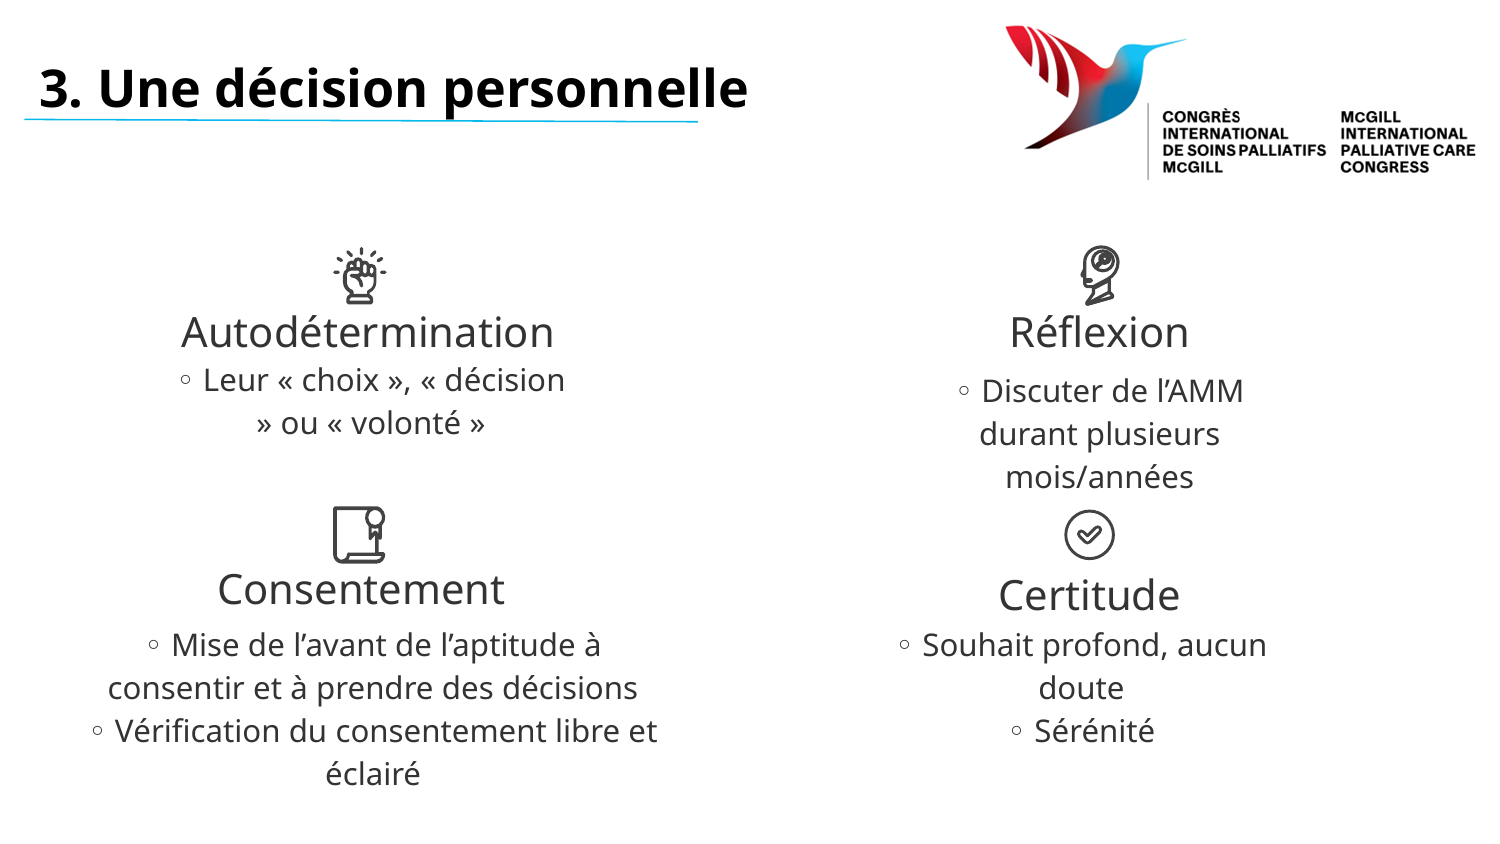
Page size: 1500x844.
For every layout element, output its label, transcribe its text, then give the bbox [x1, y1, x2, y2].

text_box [1064, 509, 1116, 561]
text_box [333, 506, 386, 564]
picture [977, 0, 1500, 209]
text_box 3. Une décision personnelle [24, 40, 963, 106]
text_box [332, 246, 388, 305]
text_box ◦ Souhait profond, aucun doute ◦ Sérénité [834, 604, 1329, 709]
text_box Certitude [881, 552, 1298, 634]
text_box Consentement [180, 547, 542, 604]
text_box ◦ Leur « choix », « décision » ou « volonté » [155, 371, 587, 444]
text_box ◦ Discuter de l’AMM durant plusieurs mois/années [891, 371, 1308, 455]
text_box Autodétermination [68, 290, 669, 371]
text_box Réflexion [834, 290, 1365, 371]
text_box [1081, 246, 1119, 305]
text_box ◦ Mise de l’avant de l’aptitude à consentir et à prendre des décisions ◦ Vérification du consentement libre et éclairé [73, 604, 674, 769]
